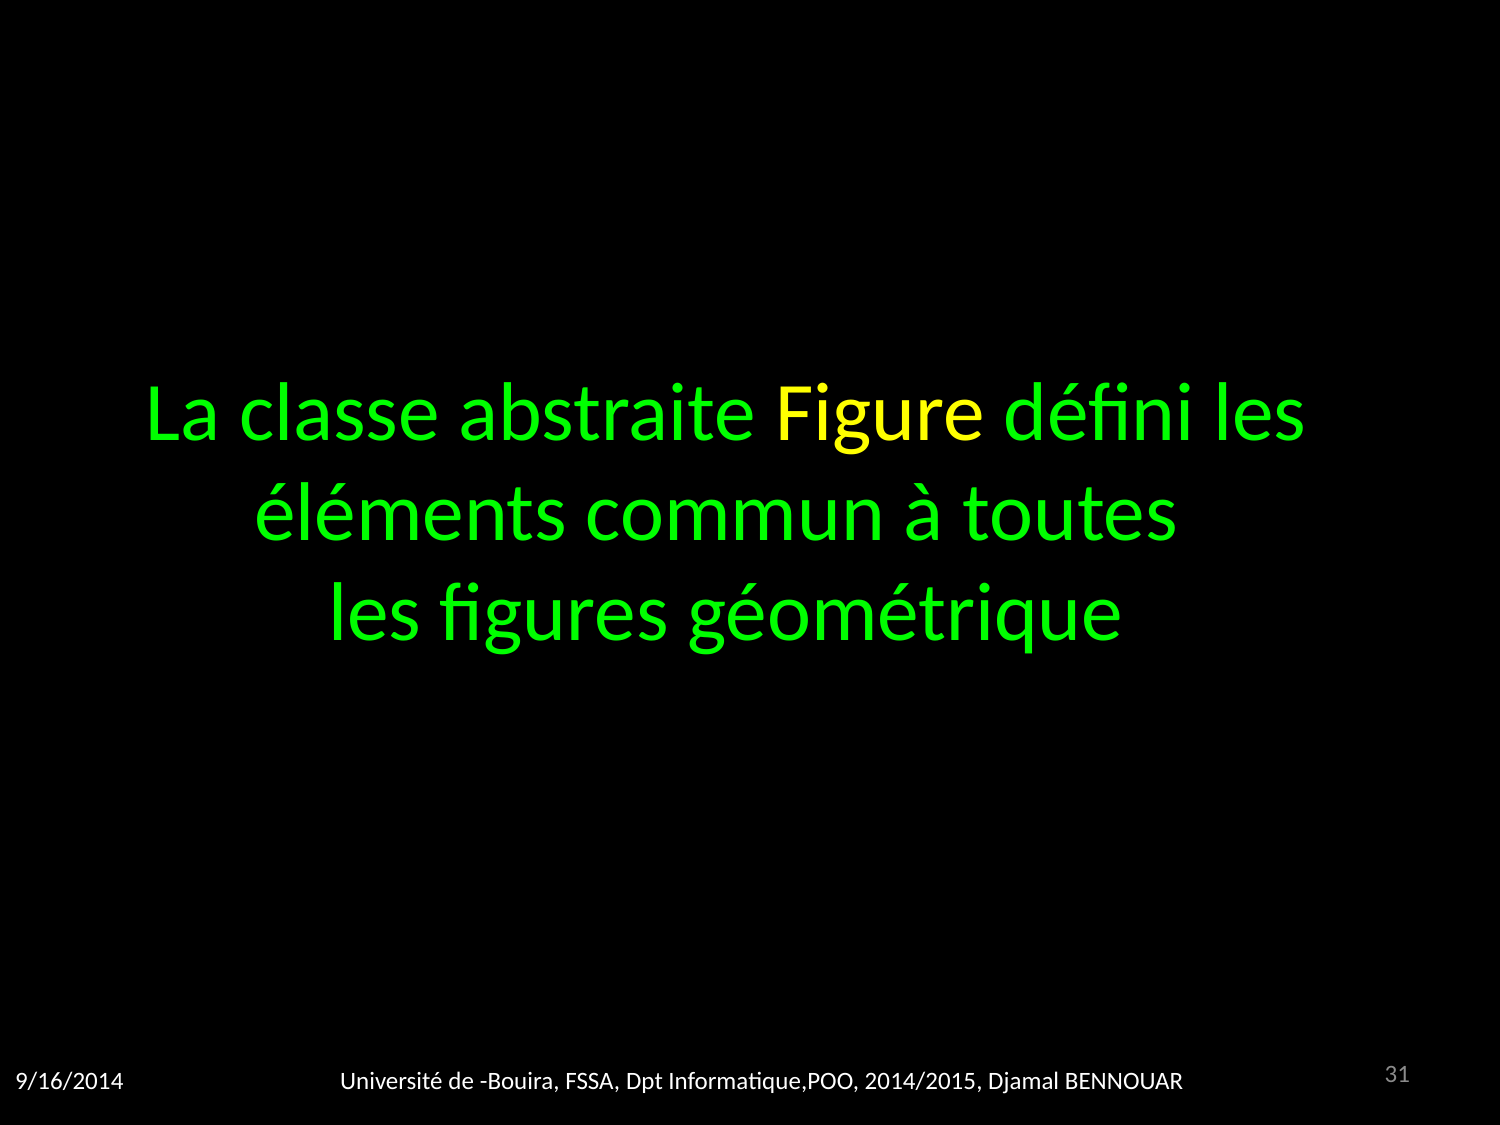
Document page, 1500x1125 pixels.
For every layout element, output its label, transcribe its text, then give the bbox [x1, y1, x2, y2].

text_box La classe abstraite Figure défini les éléments commun à toutes les figures géométrique [37, 350, 1415, 665]
footer Université de -Bouira, FSSA, Dpt Informatique,POO, 2014/2015, Djamal BENNOUAR [162, 1050, 1363, 1110]
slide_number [0, 1050, 162, 1110]
slide_number 31 [1074, 1042, 1425, 1103]
